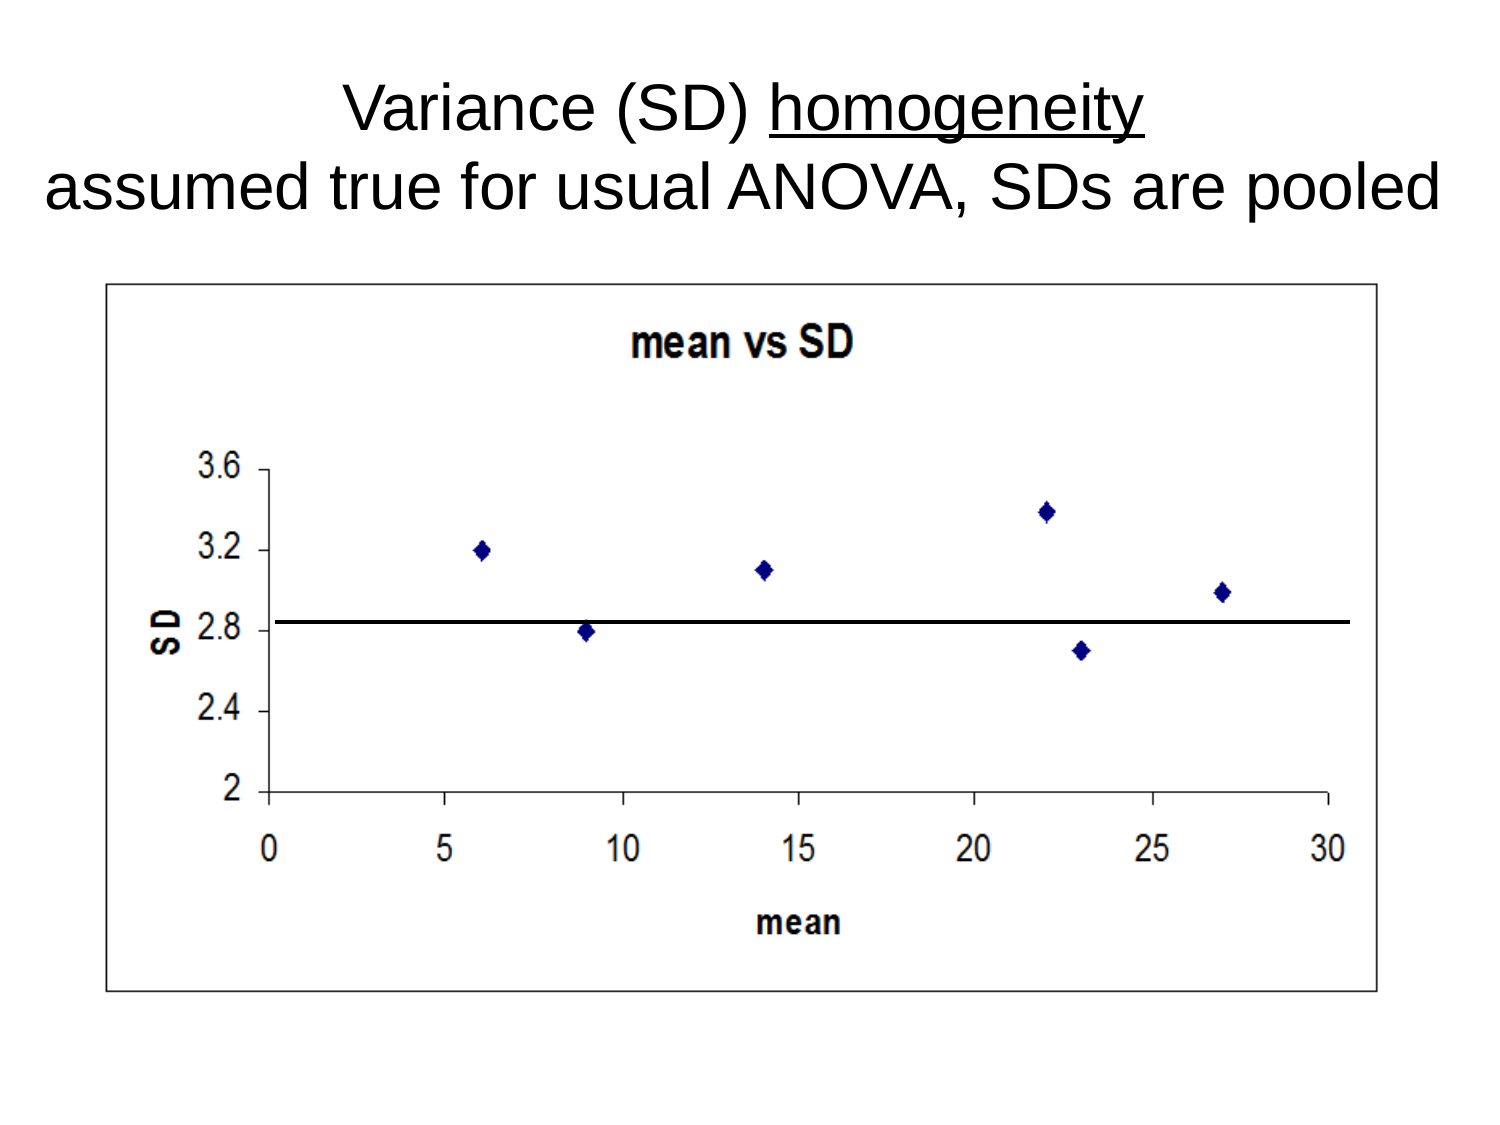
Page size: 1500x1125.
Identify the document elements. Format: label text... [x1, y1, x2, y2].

title Variance (SD) homogeneity assumed true for usual ANOVA, SDs are pooled [24, 24, 1463, 263]
picture [93, 267, 1394, 1009]
